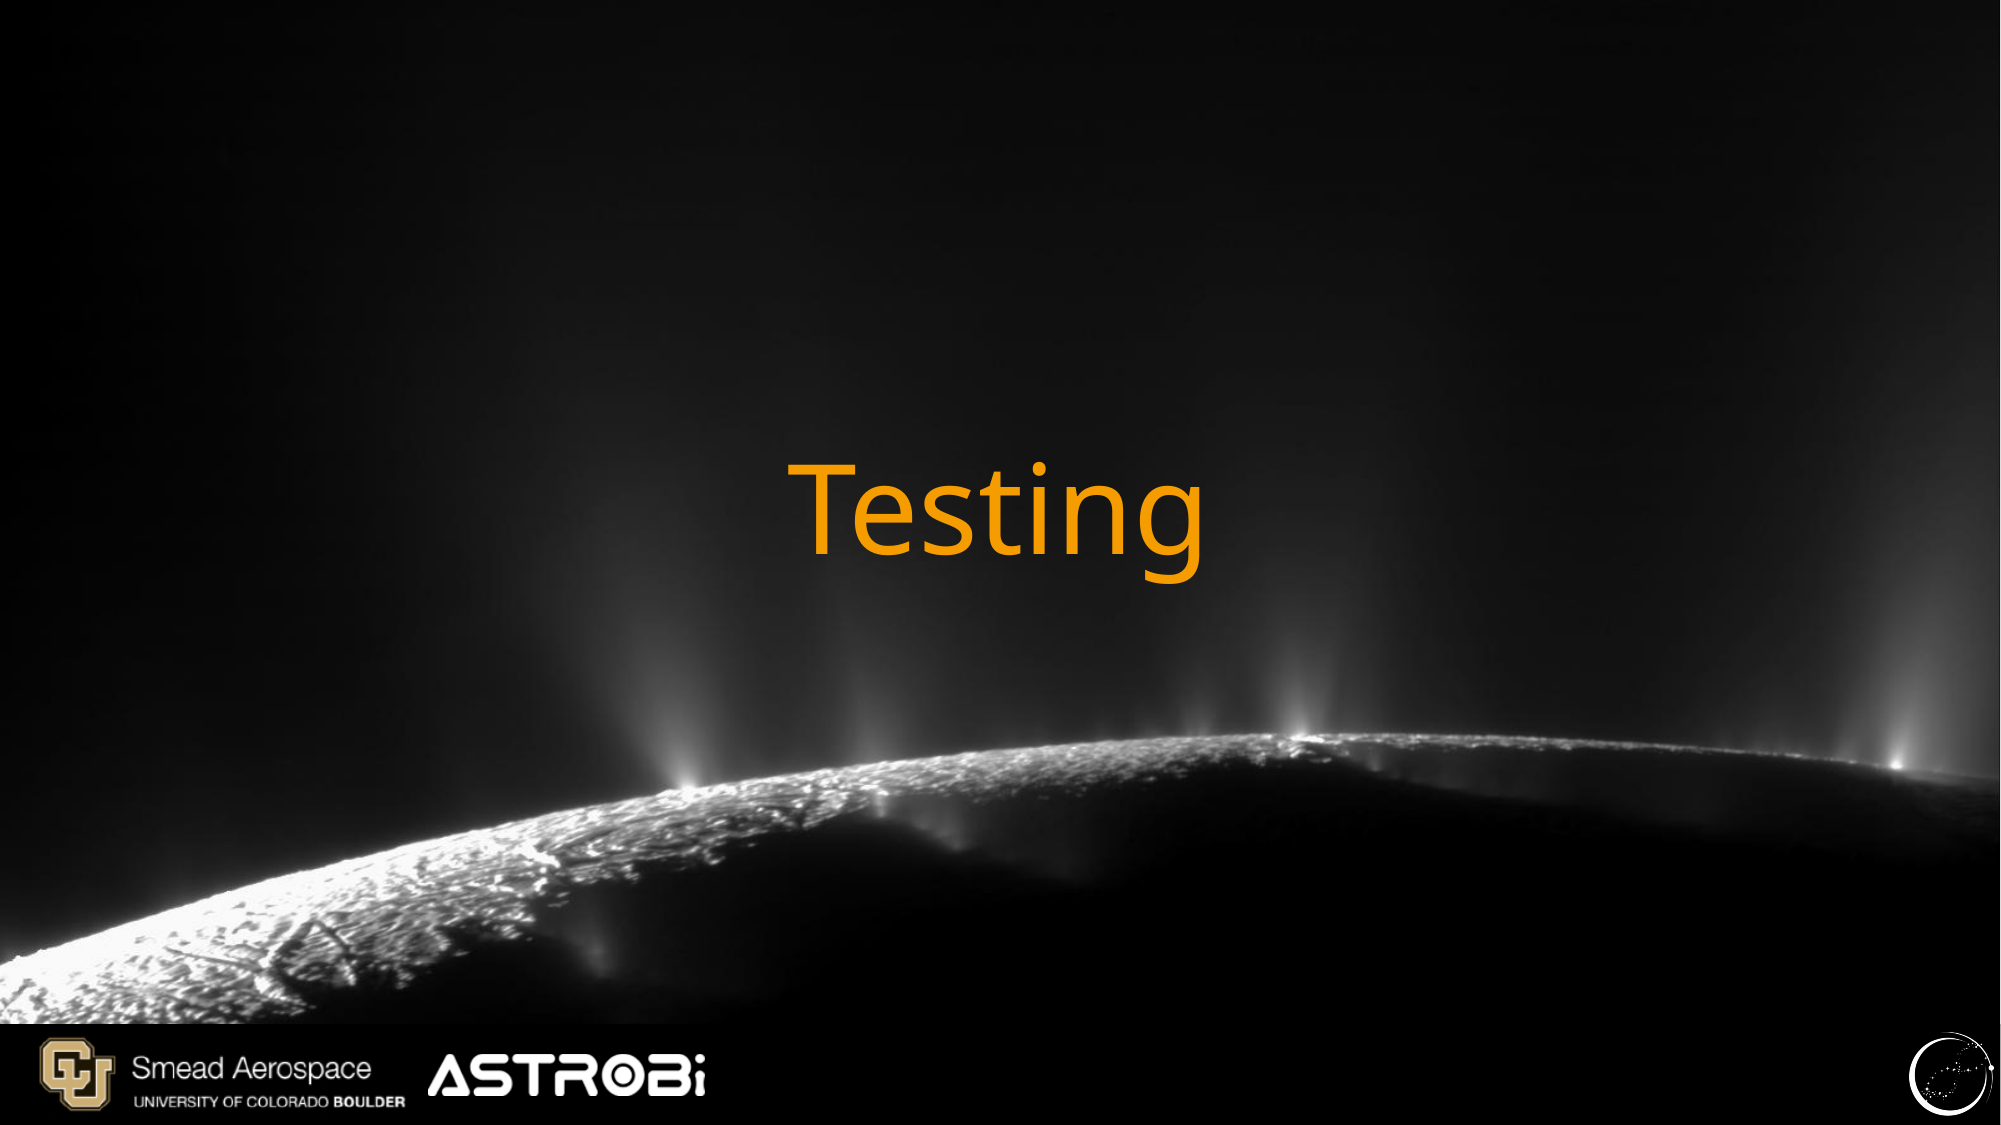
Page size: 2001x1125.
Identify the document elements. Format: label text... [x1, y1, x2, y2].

picture [0, 0, 2001, 1024]
picture [1902, 1030, 2000, 1121]
title Testing [136, 280, 1862, 749]
picture [21, 1030, 407, 1121]
picture [428, 1054, 705, 1096]
